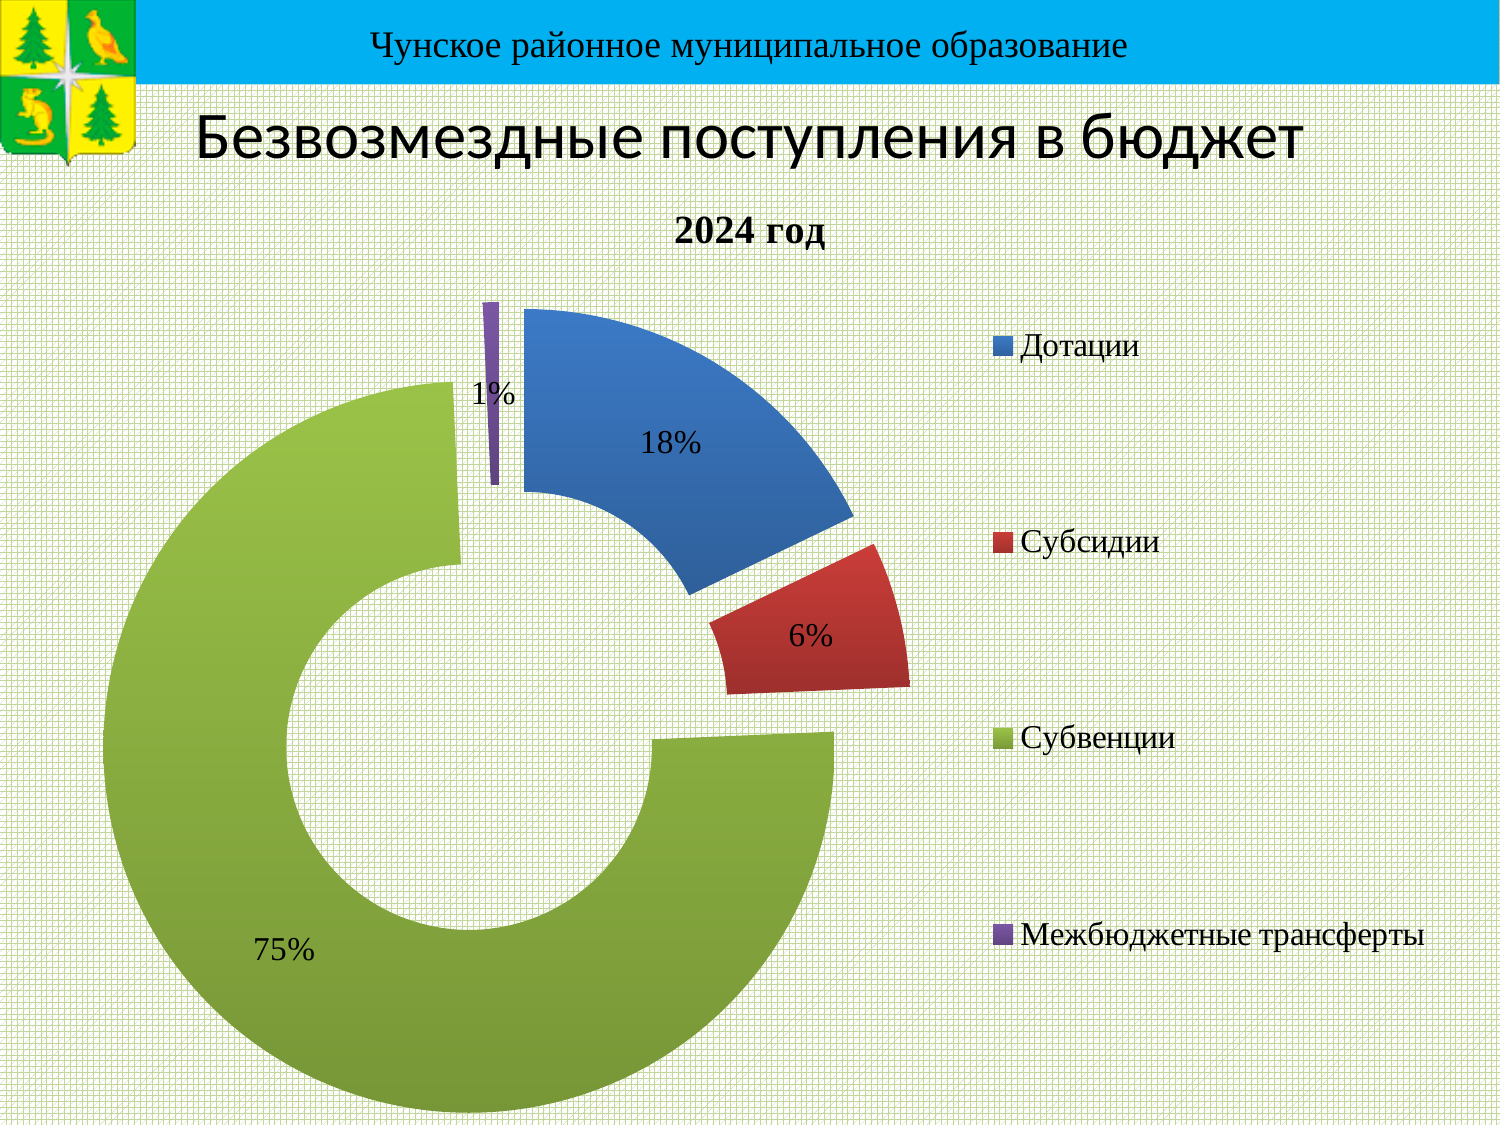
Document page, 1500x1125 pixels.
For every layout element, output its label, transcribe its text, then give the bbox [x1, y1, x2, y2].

title Чунское районное муниципальное образование [137, 0, 1499, 84]
chart [0, 168, 1500, 1125]
picture [0, 0, 136, 168]
list Безвозмездные поступления в бюджет [140, 84, 1500, 168]
